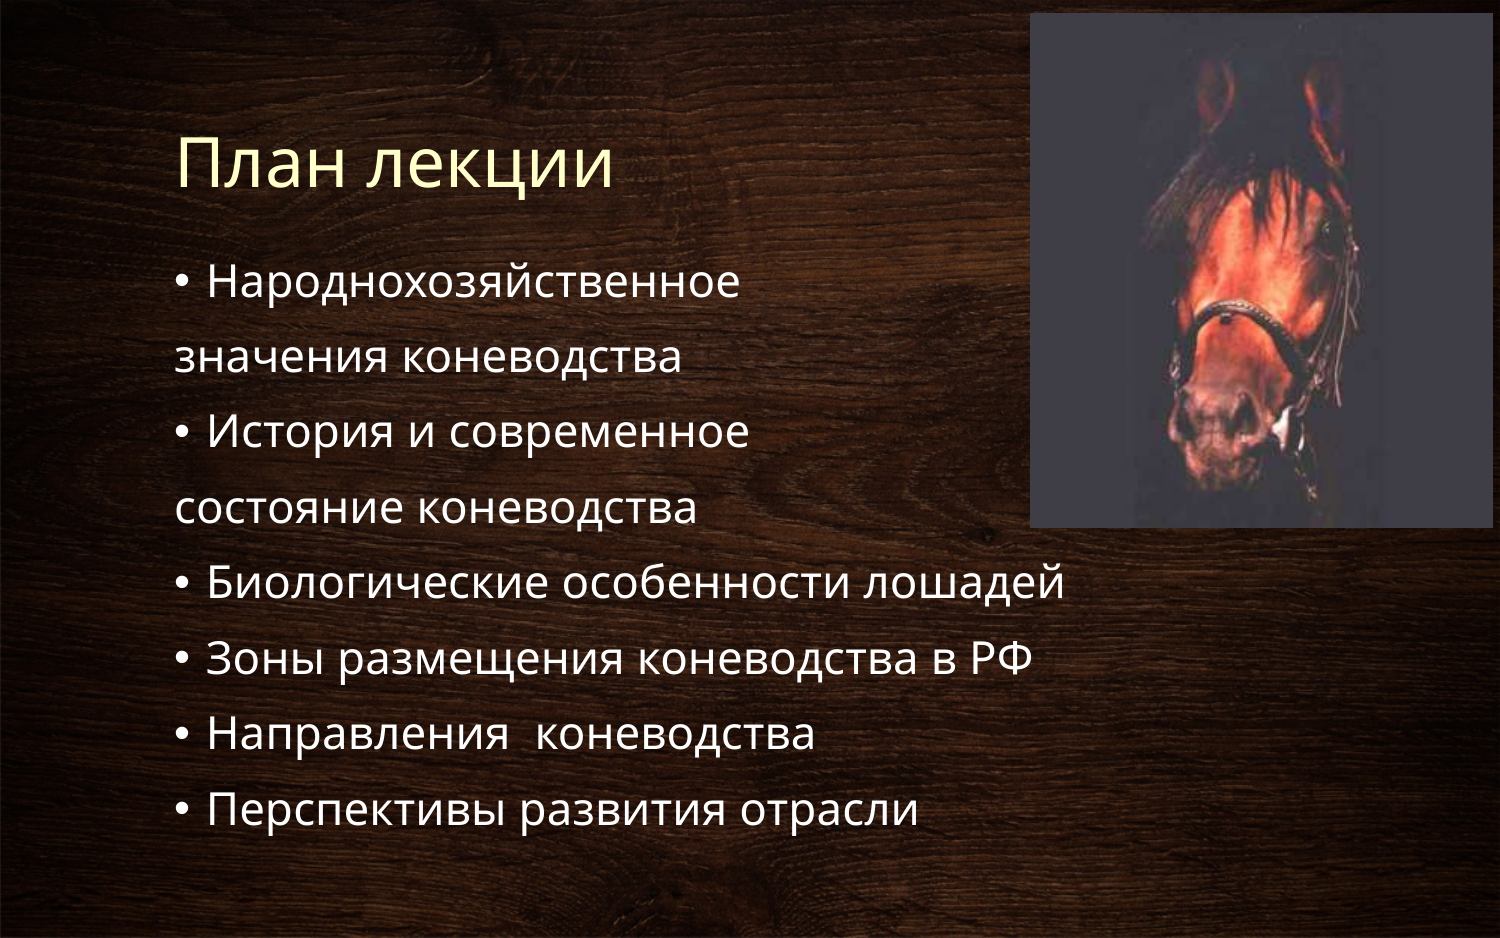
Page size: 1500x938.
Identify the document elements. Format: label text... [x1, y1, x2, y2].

picture [0, 0, 1500, 938]
title План лекции [159, 52, 1020, 209]
list Народнохозяйственное значения коневодства История и современное состояние коневодства Биологические особенности лошадей Зоны размещения коневодства в РФ Направления коневодства Перспективы развития отрасли [159, 249, 1341, 844]
